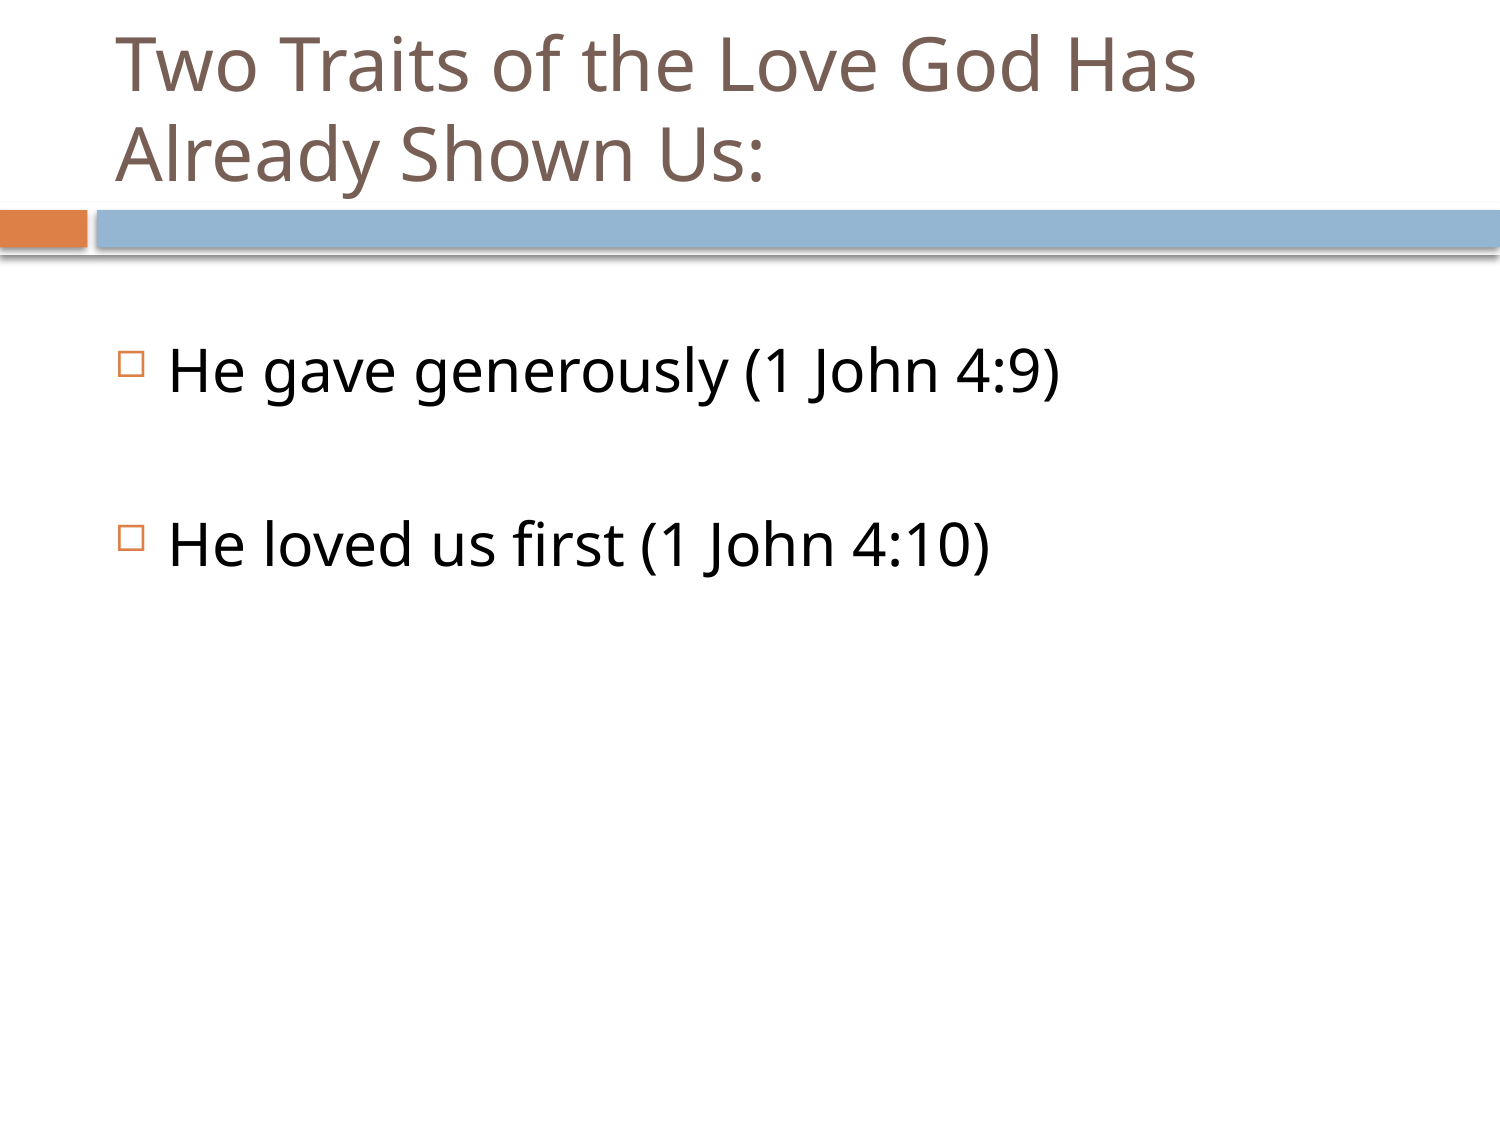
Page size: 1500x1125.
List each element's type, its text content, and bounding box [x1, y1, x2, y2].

list He gave generously (1 John 4:9) He loved us first (1 John 4:10) [100, 324, 1438, 1000]
title Two Traits of the Love God Has Already Shown Us: [100, 12, 1438, 200]
